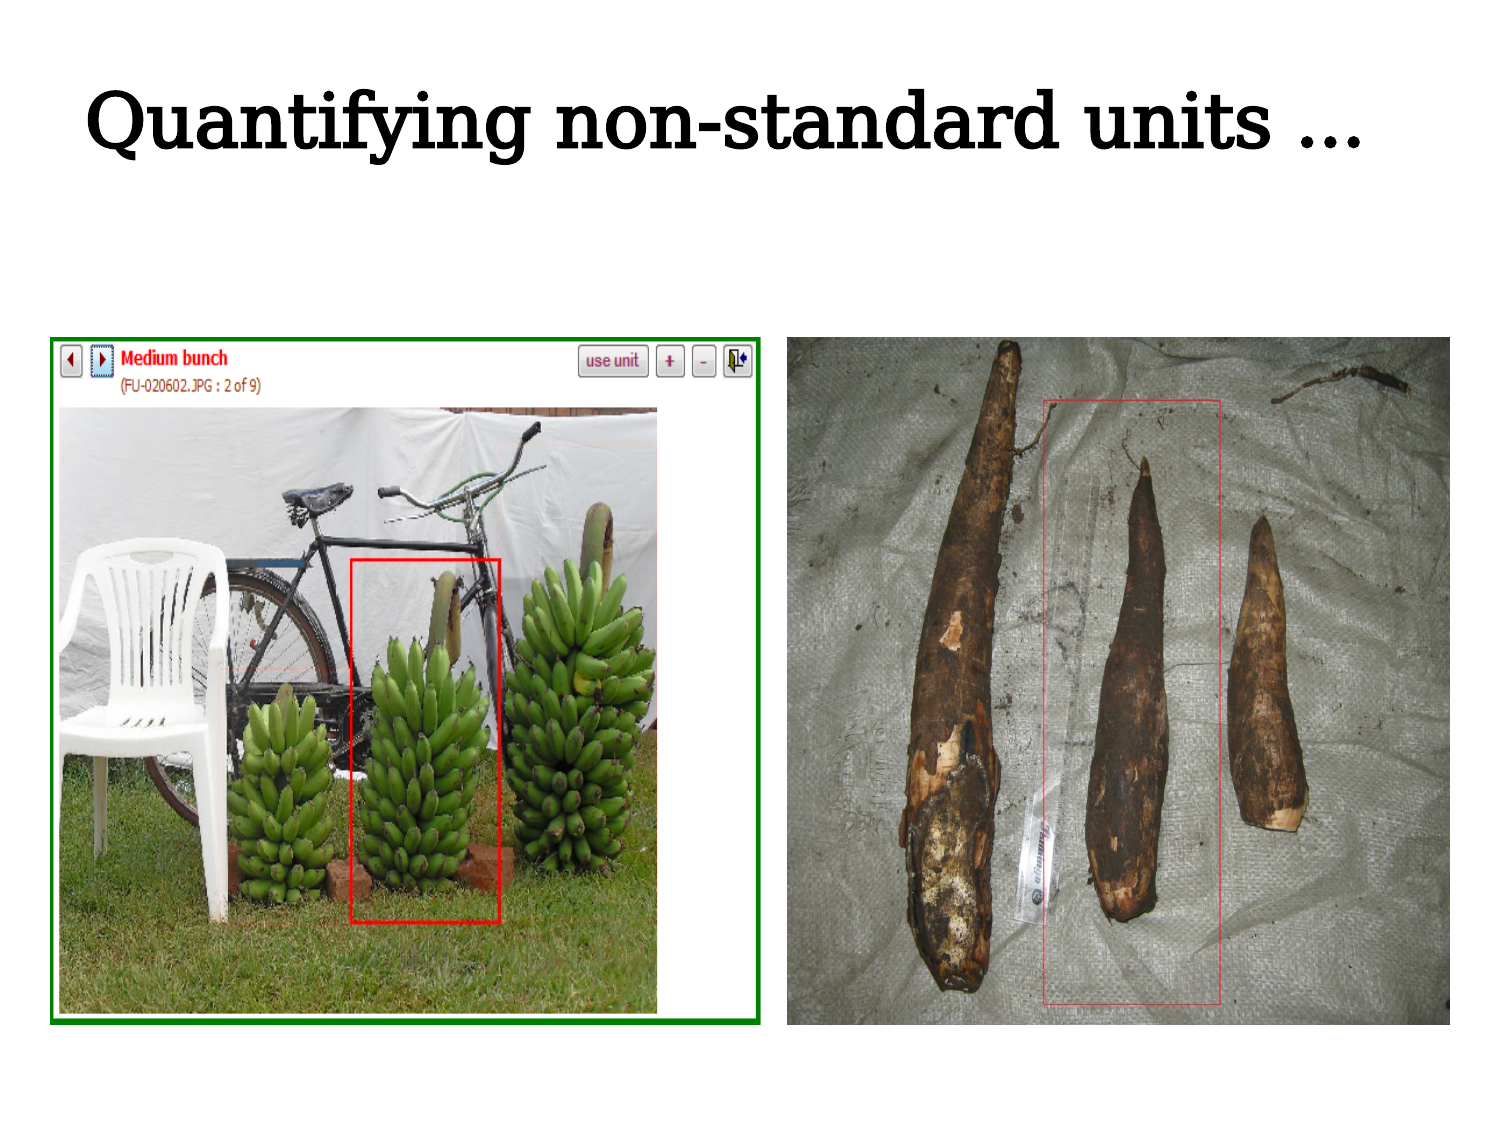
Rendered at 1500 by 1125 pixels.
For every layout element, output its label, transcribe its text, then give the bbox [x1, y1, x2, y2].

title Quantifying non-standard units … [50, 62, 1400, 188]
picture [49, 337, 763, 1026]
picture [787, 337, 1451, 1026]
